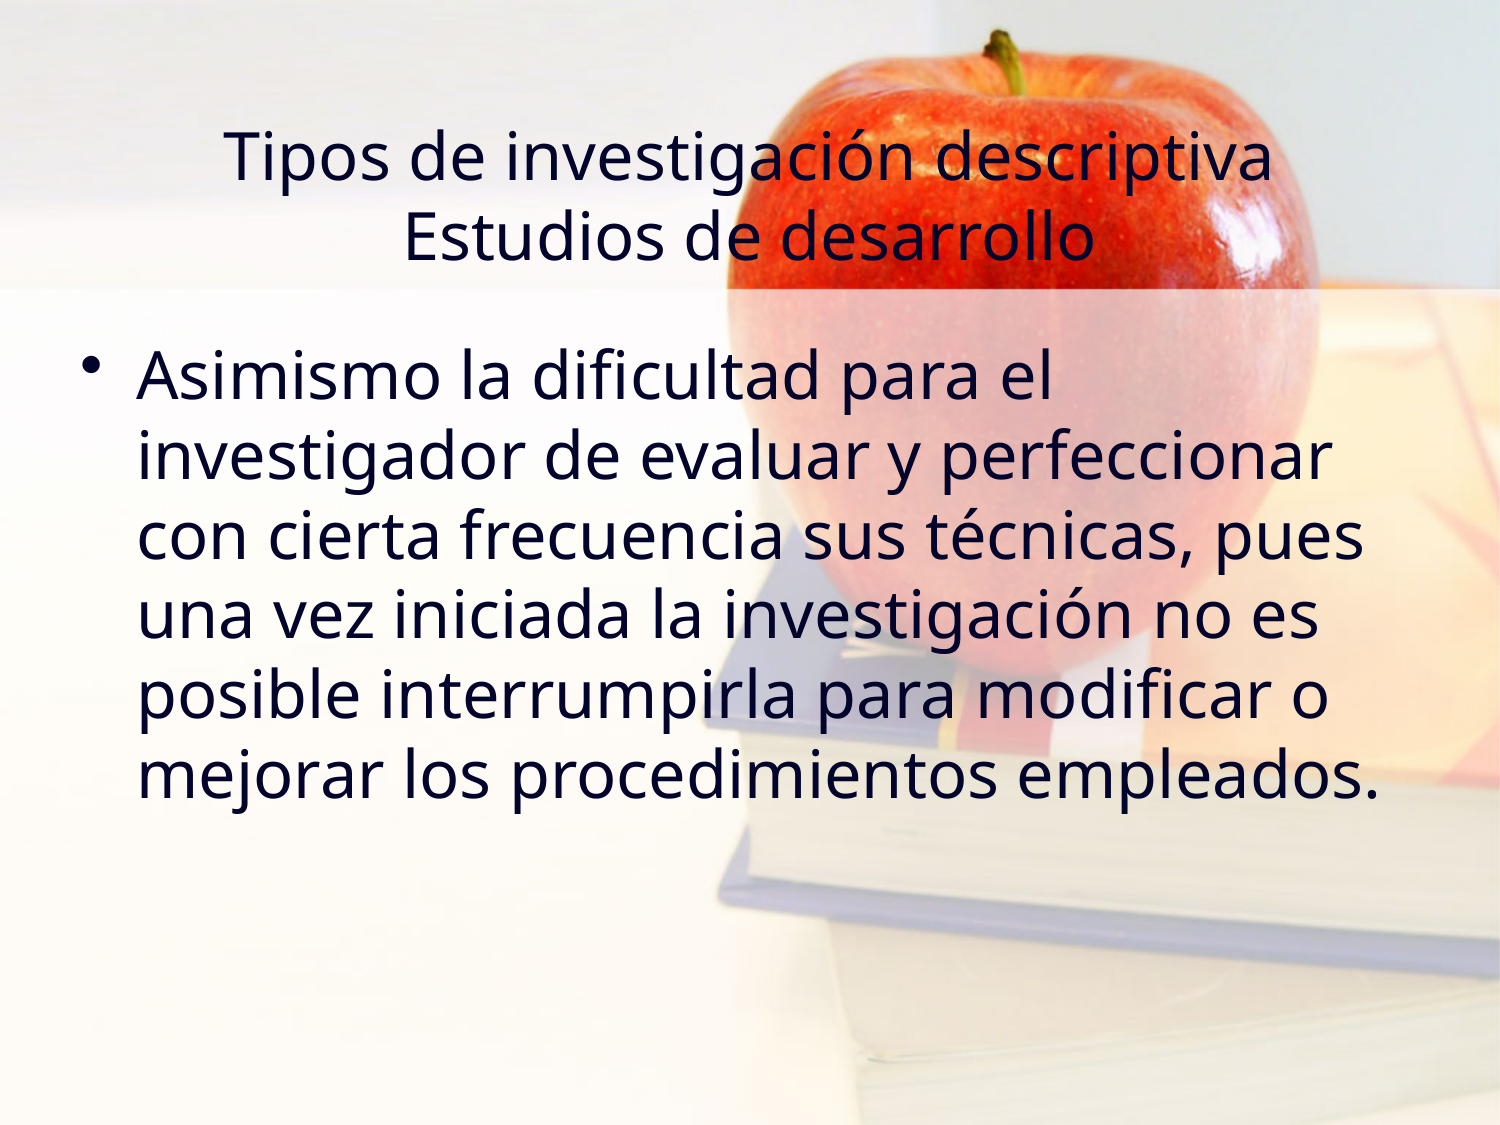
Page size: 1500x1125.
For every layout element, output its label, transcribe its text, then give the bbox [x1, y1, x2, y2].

list Asimismo la dificultad para el investigador de evaluar y perfeccionar con cierta frecuencia sus técnicas, pues una vez iniciada la investigación no es posible interrumpirla para modificar o mejorar los procedimientos empleados. [64, 324, 1448, 1001]
title Tipos de investigación descriptiva Estudios de desarrollo [112, 99, 1388, 288]
picture [0, 0, 1500, 1125]
